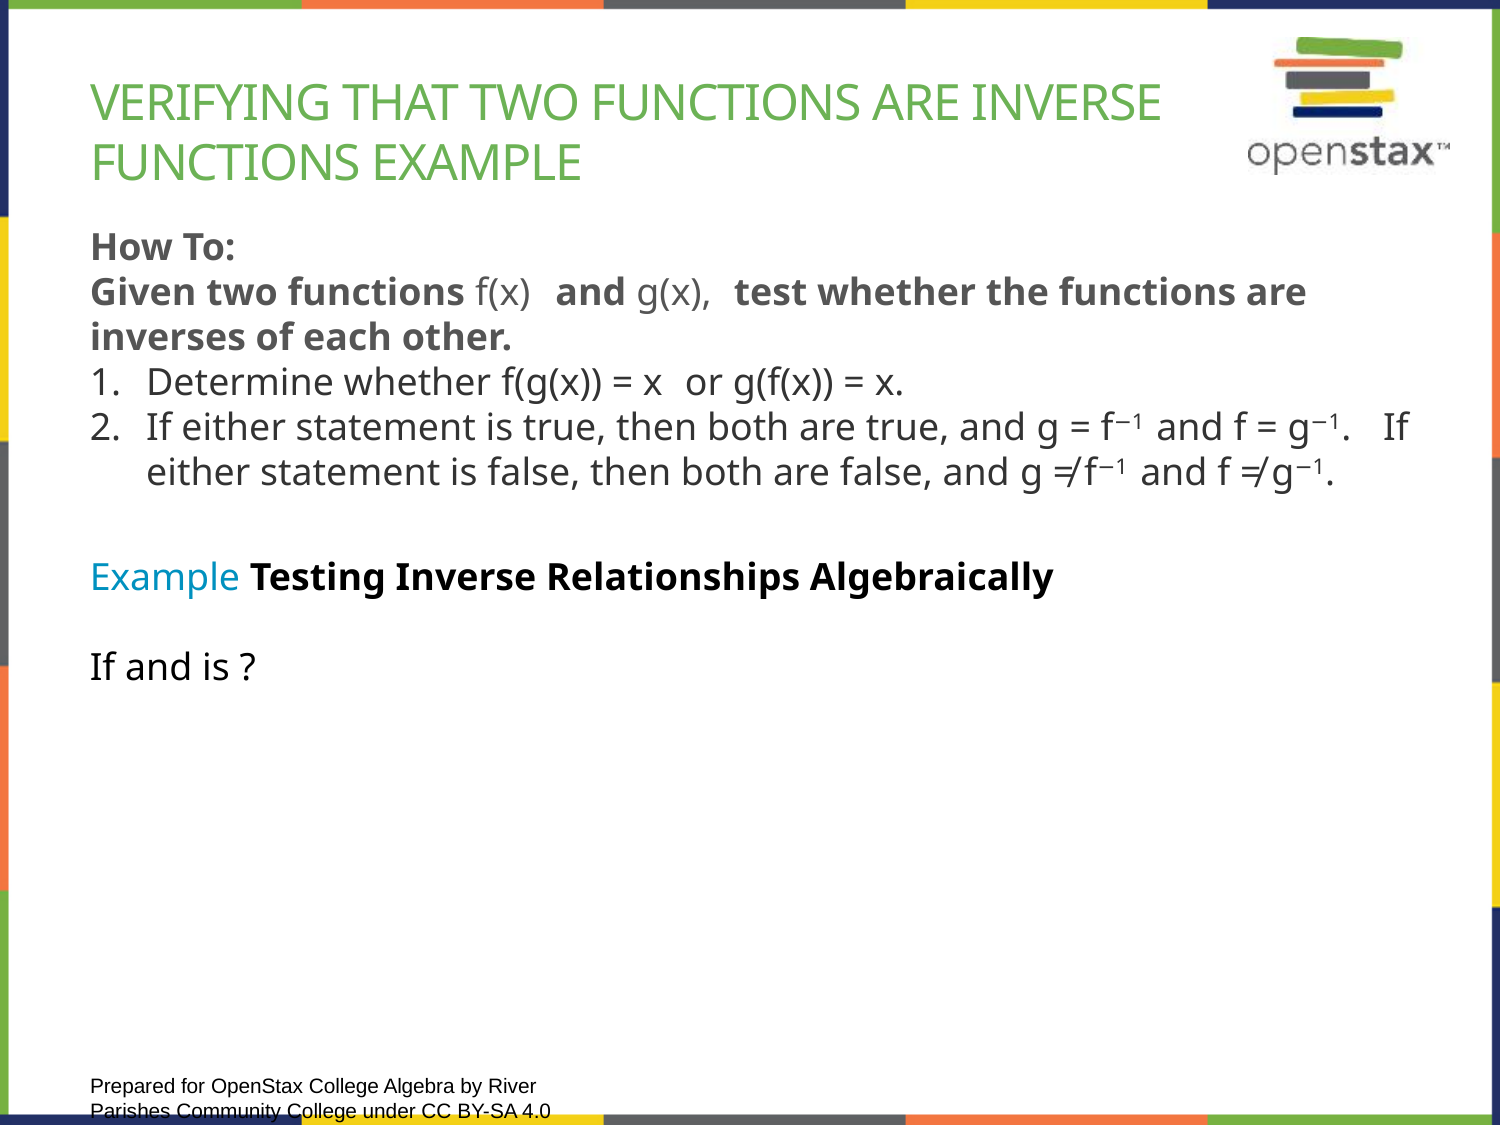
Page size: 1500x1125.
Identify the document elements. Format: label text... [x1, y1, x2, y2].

title Verifying That Two Functions Are Inverse Functions example [75, 39, 1398, 199]
picture [0, 0, 1500, 1125]
footer Prepared for OpenStax College Algebra by River Parishes Community College under CC BY-SA 4.0 [75, 1065, 638, 1112]
text_box How To: Given two functions f(x) and g(x), test whether the functions are inverses of each other. Determine whether f(g(x)) = x or g(f(x)) = x. If either statement is true, then both are true, and g = f−1 and f = g−1. If either statement is false, then both are false, and g ≠ f−1 and f ≠ g−1. [74, 215, 1450, 501]
